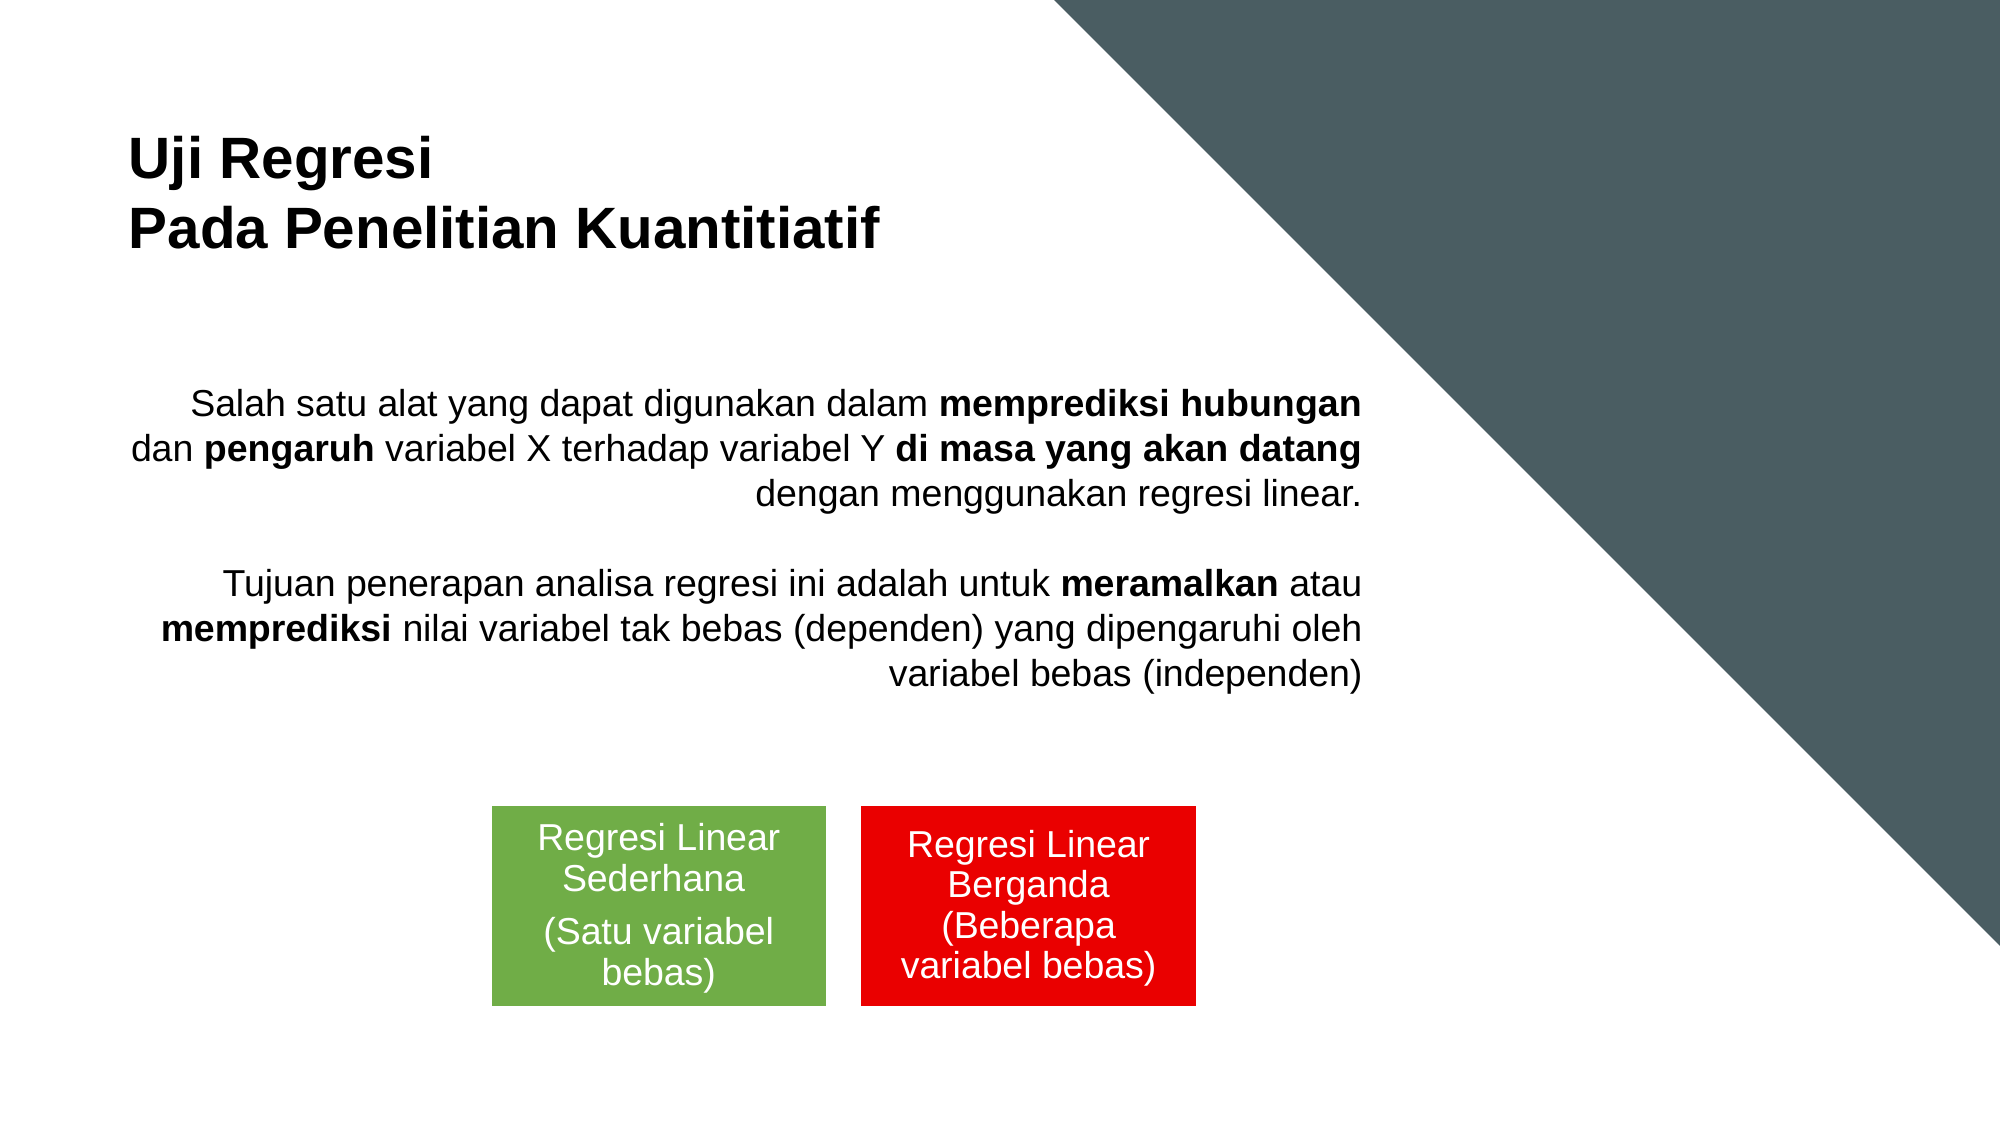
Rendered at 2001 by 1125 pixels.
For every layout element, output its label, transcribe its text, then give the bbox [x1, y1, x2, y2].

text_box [114, 805, 1574, 1007]
text_box [1052, 0, 2000, 948]
text_box Salah satu alat yang dapat digunakan dalam memprediksi hubungan dan pengaruh variabel X terhadap variabel Y di masa yang akan datang dengan menggunakan regresi linear. Tujuan penerapan analisa regresi ini adalah untuk meramalkan atau memprediksi nilai variabel tak bebas (dependen) yang dipengaruhi oleh variabel bebas (independen) [114, 371, 1377, 702]
text_box Uji Regresi Pada Penelitian Kuantitiatif [114, 112, 1055, 268]
